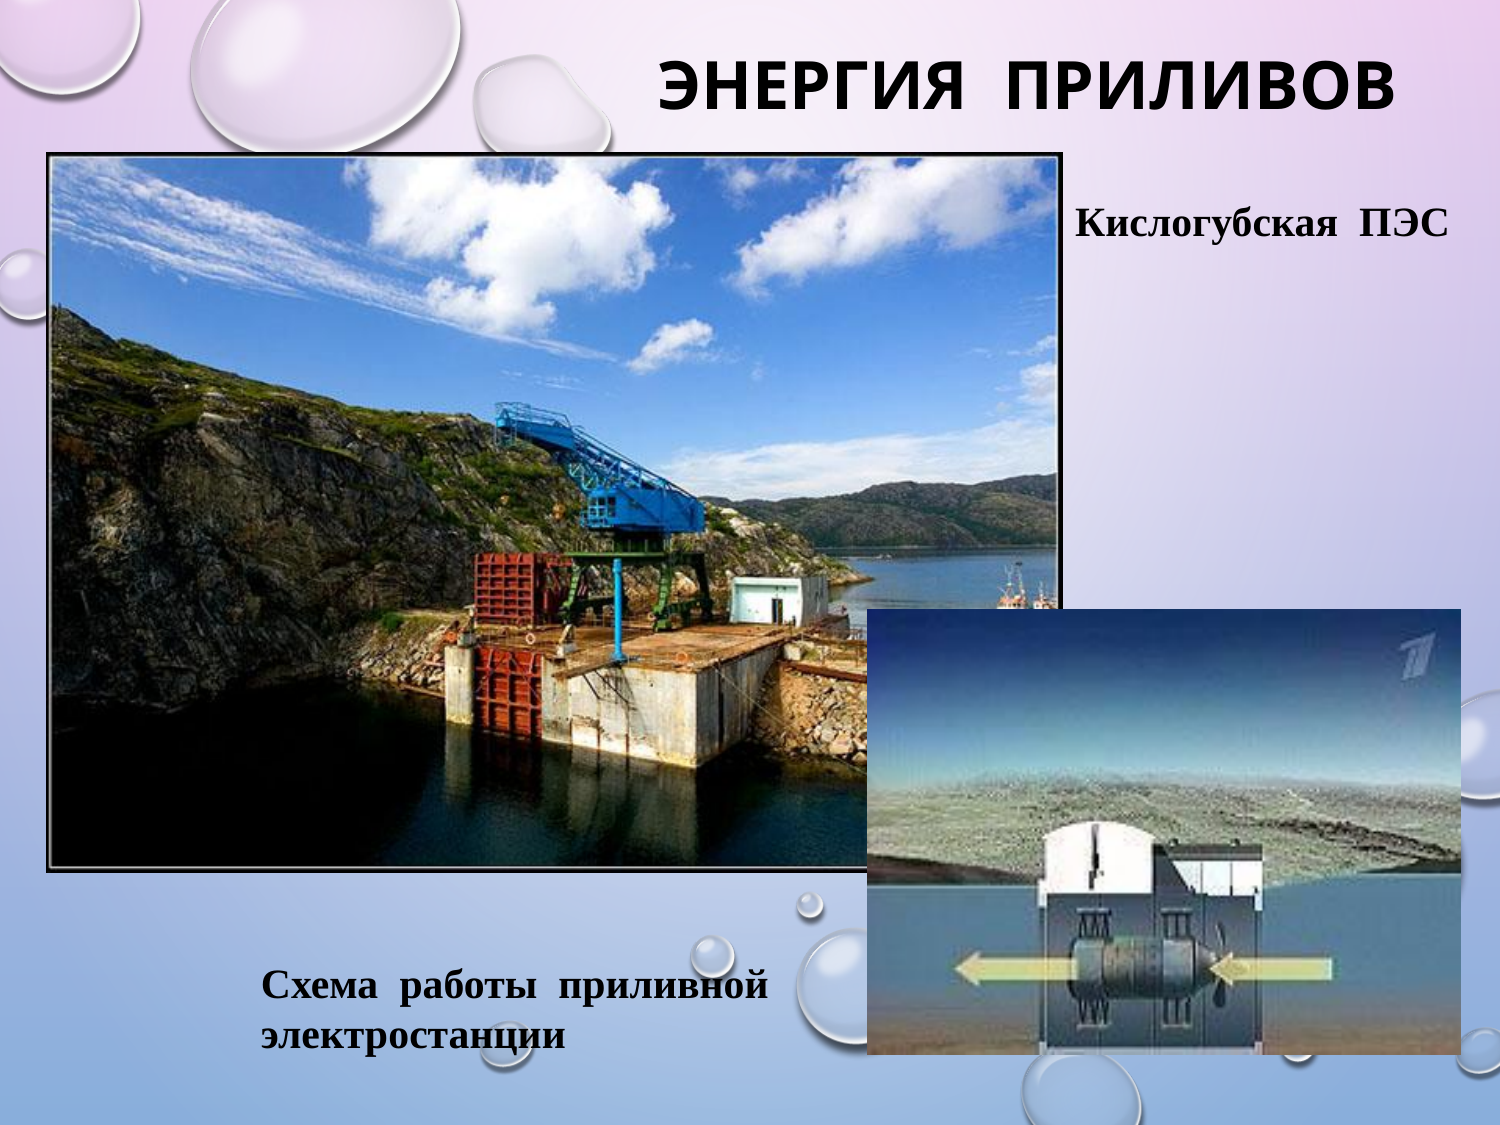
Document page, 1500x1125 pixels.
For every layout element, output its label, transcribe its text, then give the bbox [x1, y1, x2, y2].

picture [0, 0, 1500, 1125]
text_box Энергия приливов [642, 35, 1413, 130]
text_box Кислогубская ПЭС [1067, 187, 1466, 253]
text_box Схема работы приливной электростанции [246, 949, 856, 1064]
